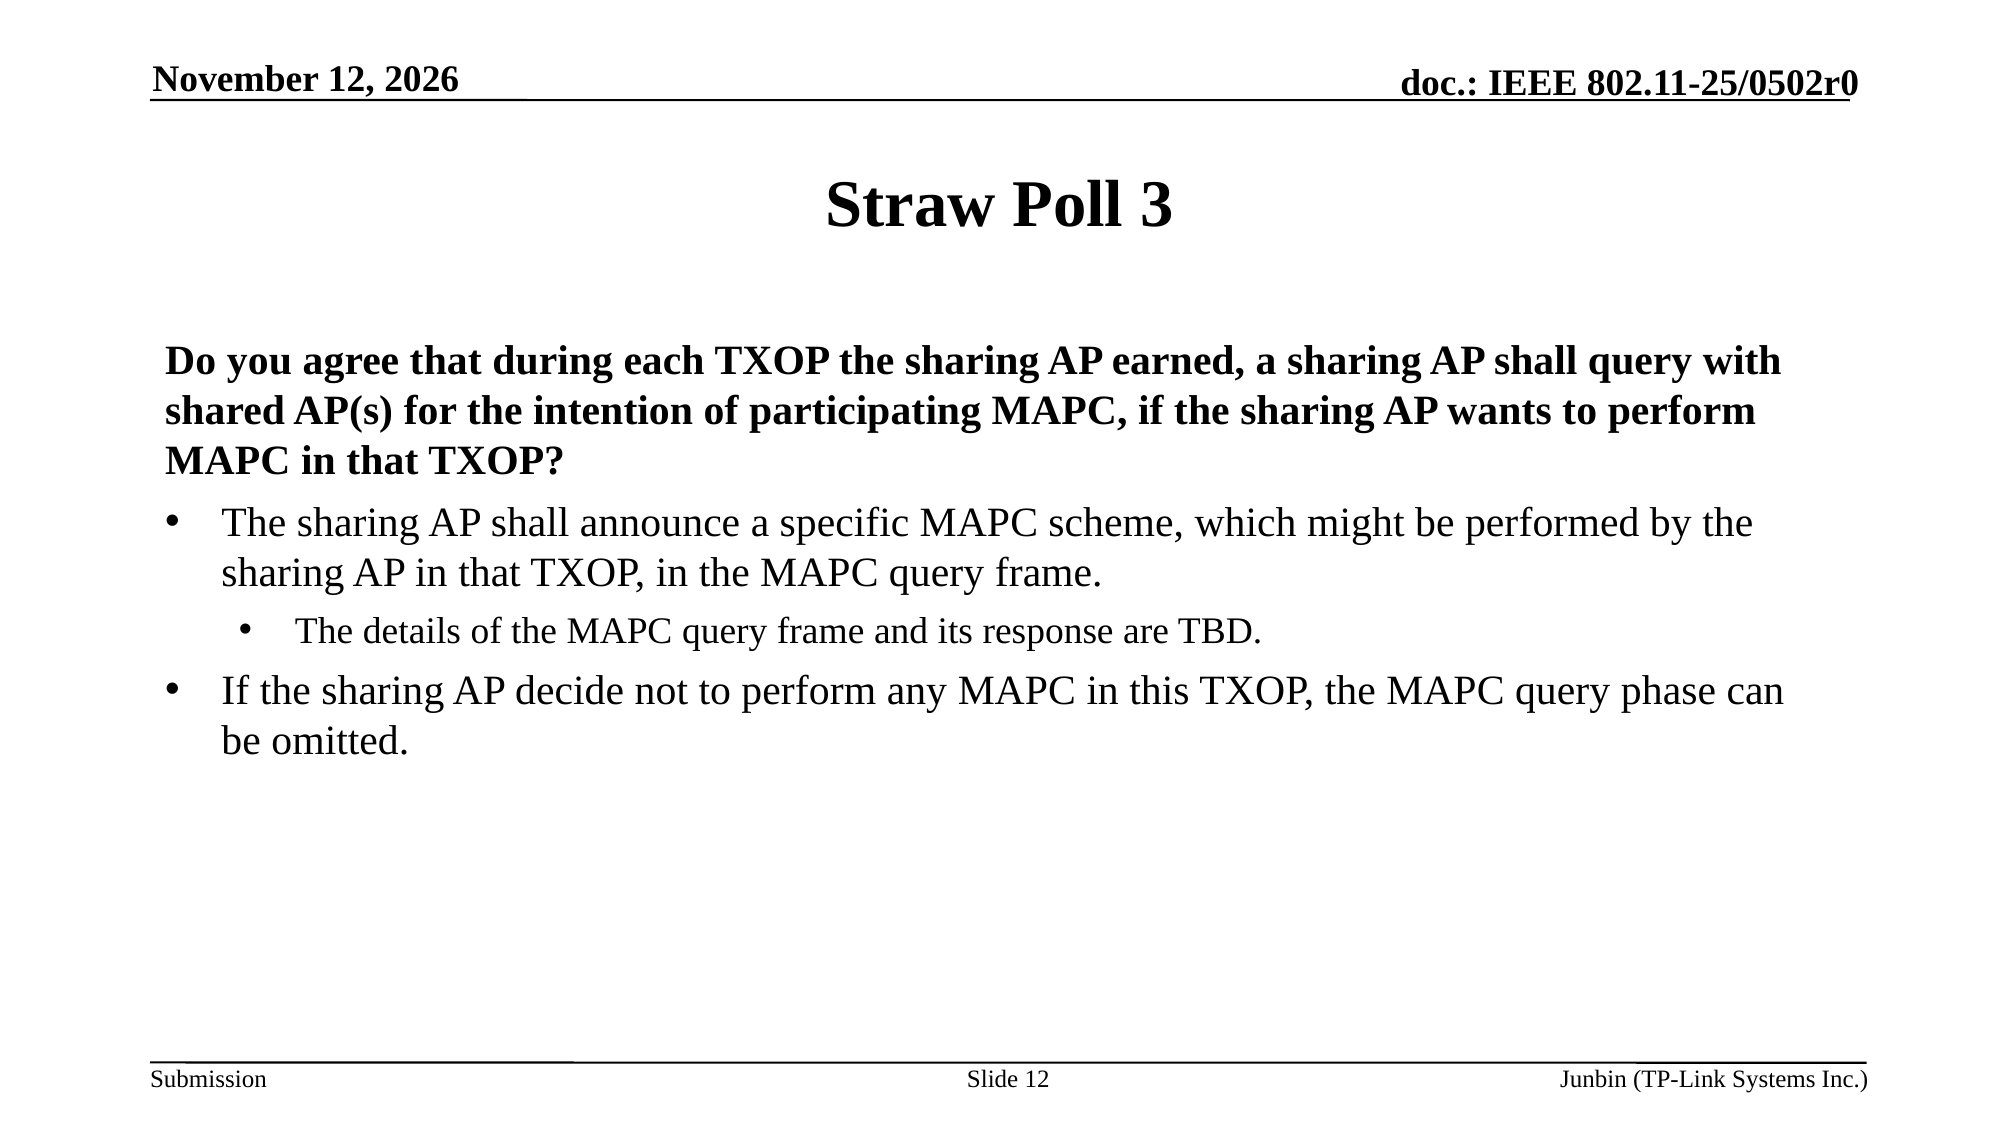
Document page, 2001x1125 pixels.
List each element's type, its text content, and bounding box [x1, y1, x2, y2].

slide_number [152, 54, 563, 100]
title Straw Poll 3 [149, 112, 1850, 288]
slide_number Slide 12 [950, 1061, 1067, 1123]
footer Junbin (TP-Link Systems Inc.) [1171, 1061, 1869, 1093]
list Do you agree that during each TXOP the sharing AP earned, a sharing AP shall query with shared AP(s) for the intention of participating MAPC, if the sharing AP wants to perform MAPC in that TXOP? The sharing AP shall announce a specific MAPC scheme, which might be performed by the sharing AP in that TXOP, in the MAPC query frame. The details of the MAPC query frame and its response are TBD. If the sharing AP decide not to perform any MAPC in this TXOP, the MAPC query phase can be omitted. [149, 324, 1850, 1000]
